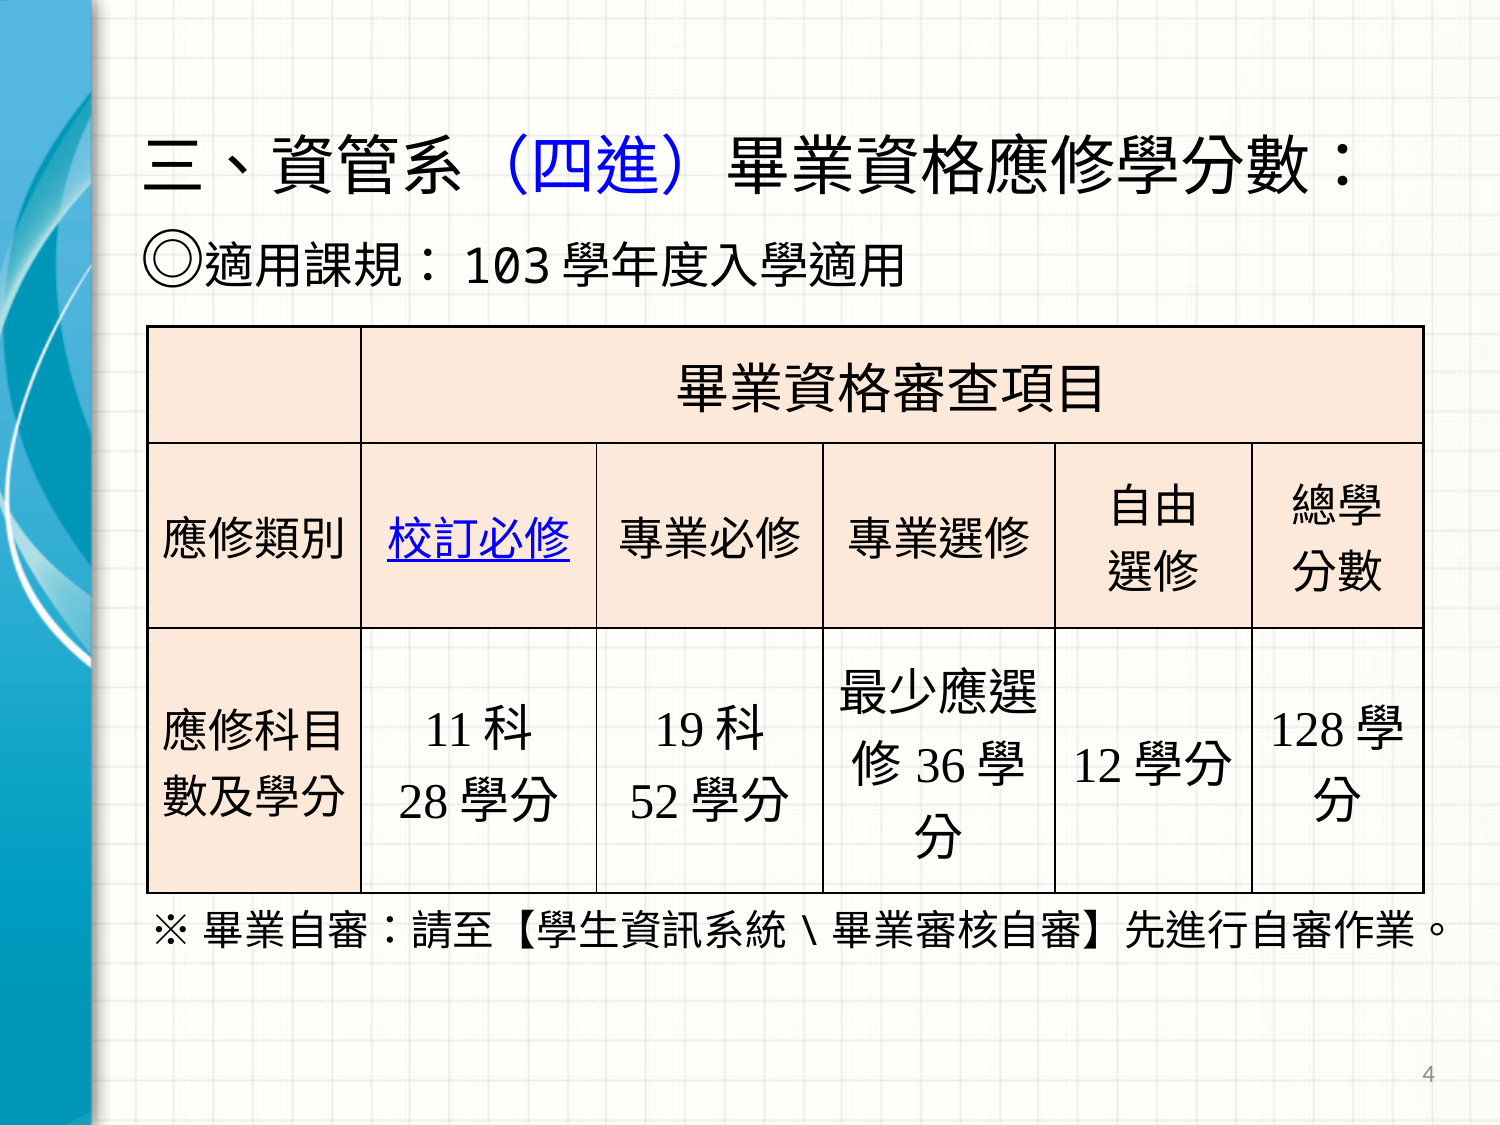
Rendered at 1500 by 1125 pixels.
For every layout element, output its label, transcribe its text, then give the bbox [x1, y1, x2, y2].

table_cell 128學分 [1253, 629, 1422, 892]
picture [0, 0, 1500, 1125]
table_cell 應修科目數及學分 [149, 629, 360, 892]
table_cell 12學分 [1056, 629, 1251, 892]
slide_number 4 [1100, 1042, 1450, 1103]
table_header 畢業資格審查項目 [362, 328, 1422, 442]
table_cell 19科 52學分 [597, 629, 822, 892]
table_cell 最少應選修36學分 [824, 629, 1054, 892]
title 三、資管系（四進）畢業資格應修學分數： ◎適用課規：103學年度入學適用 [125, 79, 1450, 327]
text_box ※畢業自審：請至【學生資訊系統\畢業審核自審】先進行自審作業。 [135, 893, 1435, 965]
table_header [149, 328, 360, 442]
table_cell 自由 選修 [1056, 444, 1251, 627]
table_cell 應修類別 [149, 444, 360, 627]
table_cell 11科 28學分 [362, 629, 596, 892]
table_cell 專業選修 [824, 444, 1054, 627]
table_cell 專業必修 [597, 444, 822, 627]
table_cell 總學 分數 [1253, 444, 1422, 627]
table_cell 校訂必修 [362, 444, 596, 627]
